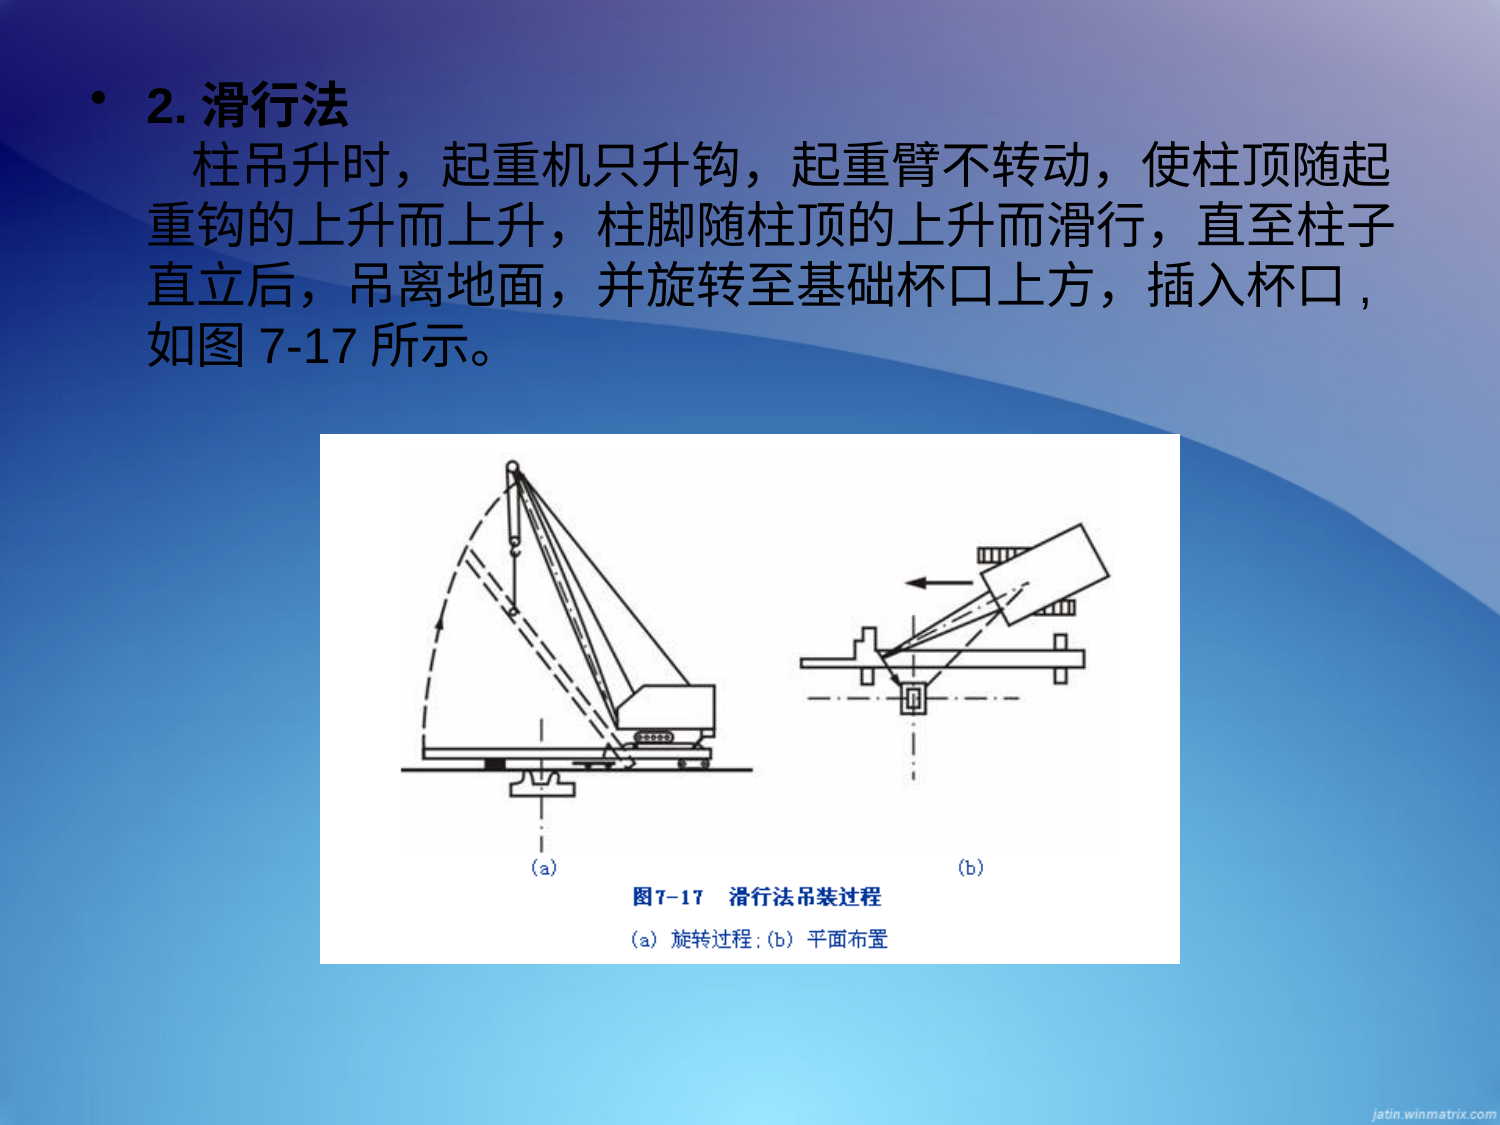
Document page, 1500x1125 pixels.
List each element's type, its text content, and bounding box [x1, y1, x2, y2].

picture [0, 0, 1500, 1125]
list 2.滑行法 柱吊升时，起重机只升钩，起重臂不转动，使柱顶随起重钩的上升而上升，柱脚随柱顶的上升而滑行，直至柱子直立后，吊离地面，并旋转至基础杯口上方，插入杯口,如图7-17所示。 [75, 66, 1425, 1005]
